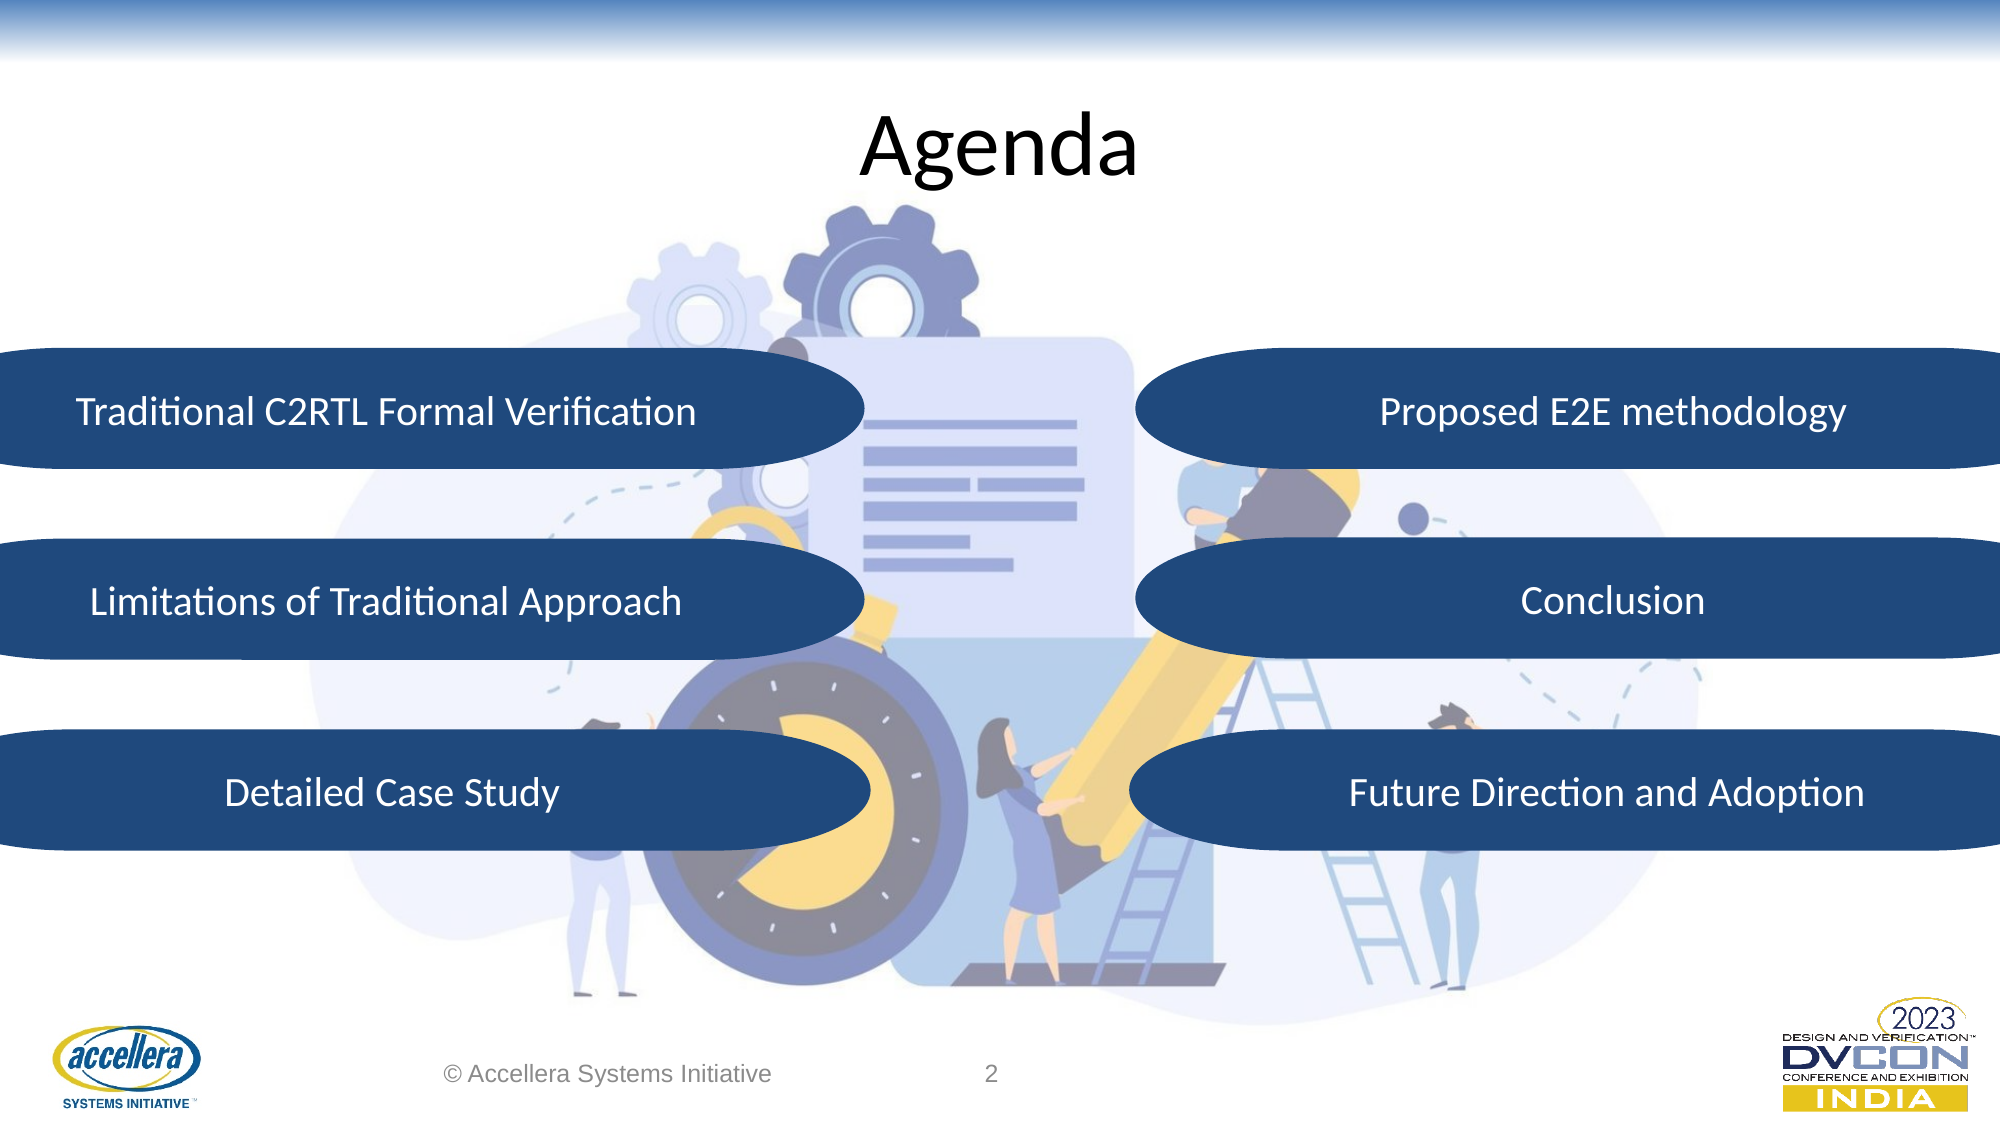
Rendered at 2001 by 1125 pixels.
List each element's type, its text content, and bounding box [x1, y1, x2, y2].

text_box Future Direction and Adoption [1715, 729, 2000, 851]
slide_number 2 [800, 1052, 1184, 1103]
picture [287, 95, 1713, 1046]
text_box Limitations of Traditional Approach [0, 538, 282, 660]
text_box Detailed Case Study [0, 729, 282, 851]
text_box Traditional C2RTL Formal Verification [0, 347, 282, 469]
text_box Proposed E2E methodology [1715, 347, 2000, 469]
picture [48, 1021, 204, 1112]
picture [1782, 996, 1976, 1112]
text_box Conclusion [1715, 537, 2000, 659]
footer © Accellera Systems Initiative [366, 1052, 800, 1103]
title Agenda [99, 45, 1900, 233]
